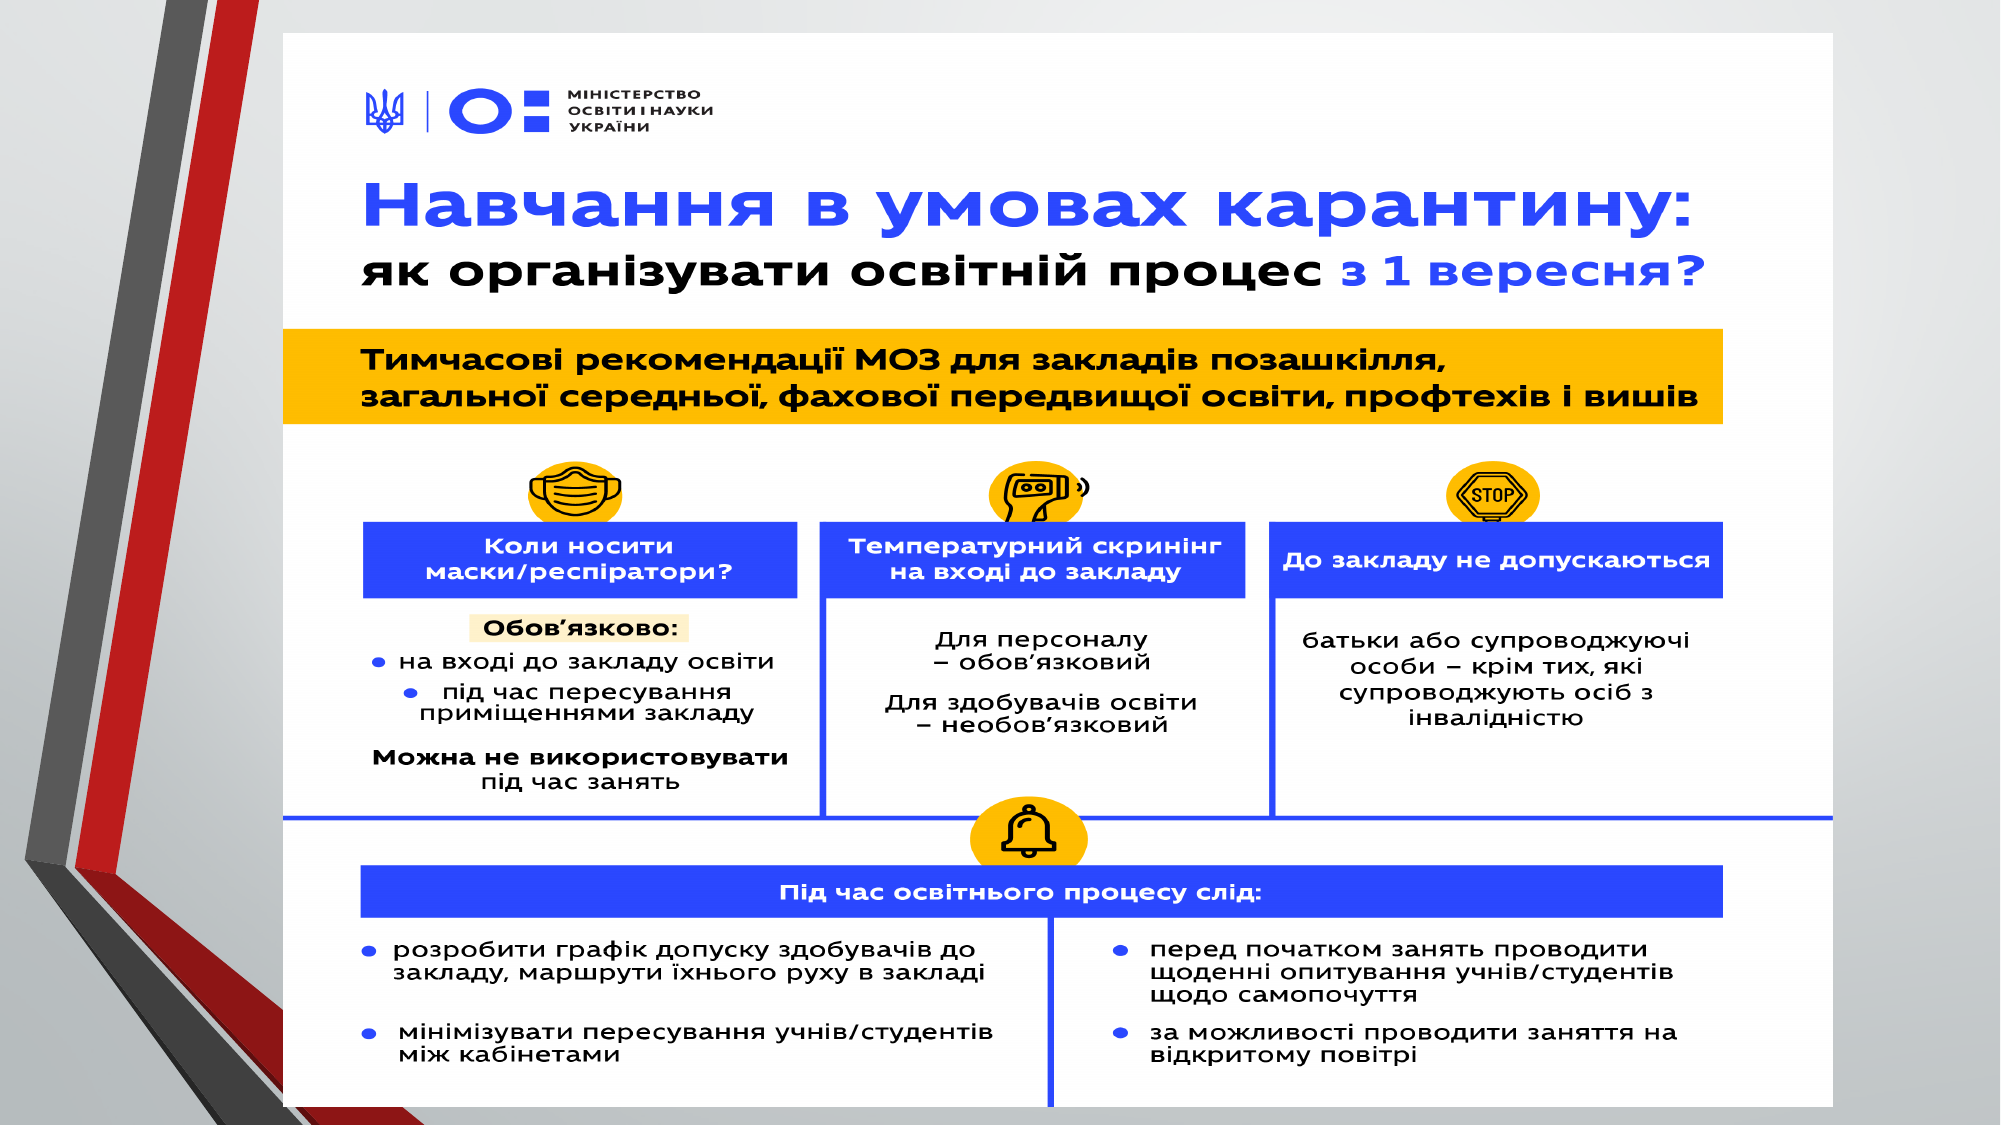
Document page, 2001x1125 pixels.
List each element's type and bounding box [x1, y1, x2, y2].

picture [283, 33, 1833, 1107]
